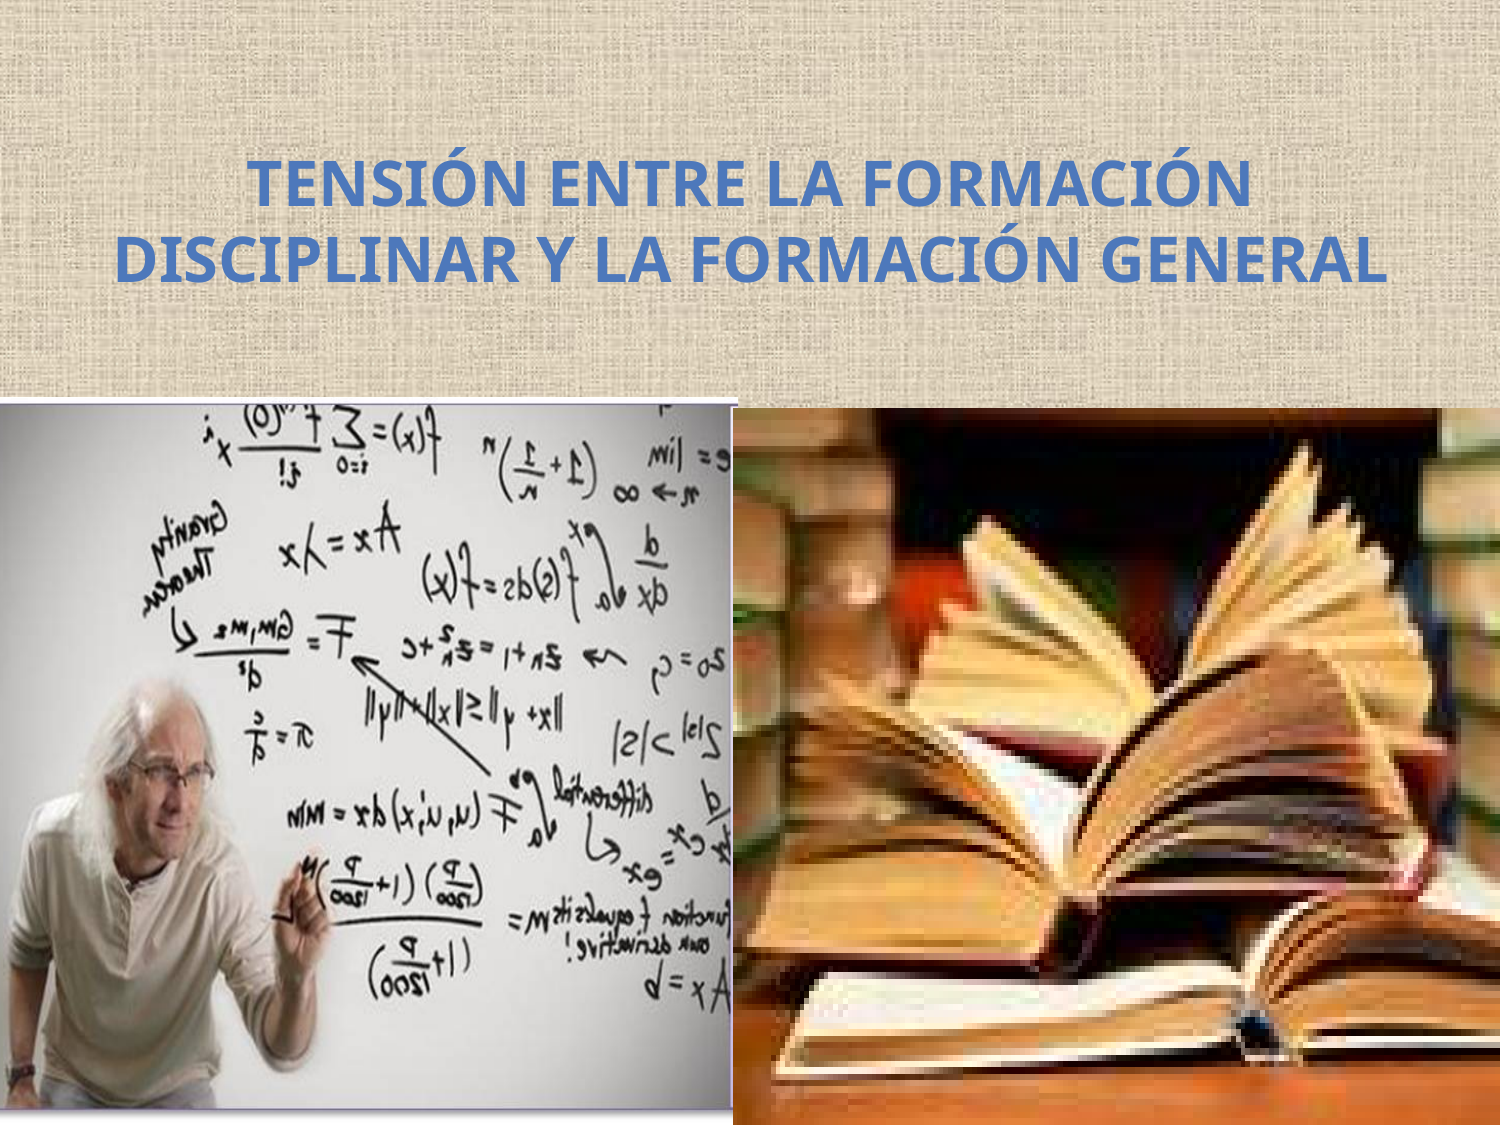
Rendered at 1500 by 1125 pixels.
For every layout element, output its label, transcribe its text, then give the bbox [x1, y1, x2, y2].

picture [0, 0, 1500, 1125]
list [0, 396, 739, 1125]
title Tensión entre la formación disciplinar y la formación general [76, 125, 1427, 313]
